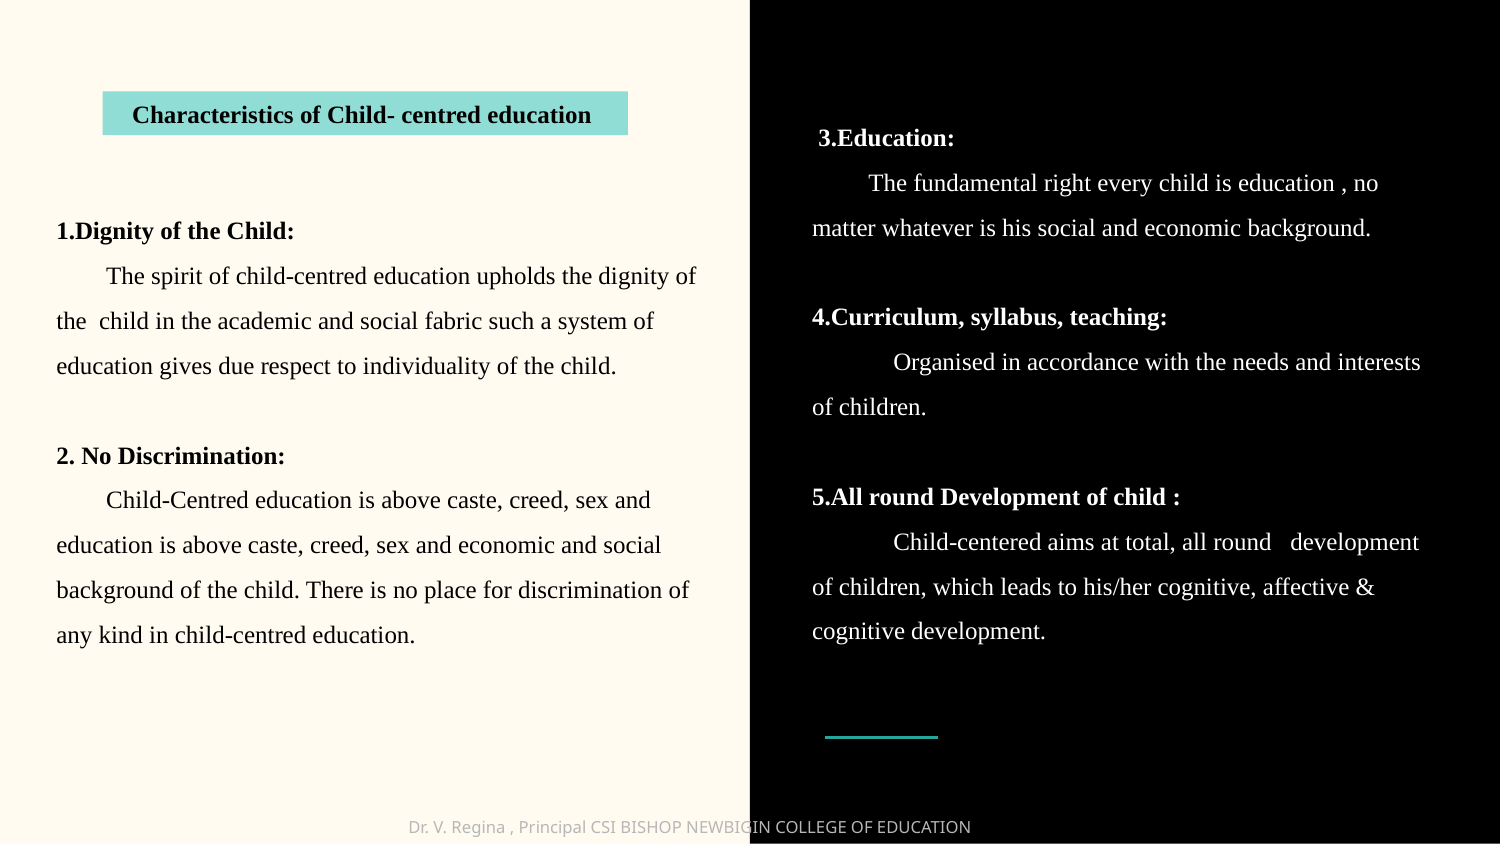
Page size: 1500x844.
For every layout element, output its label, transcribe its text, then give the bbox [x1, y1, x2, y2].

text_box Characteristics of Child- centred education [102, 91, 628, 136]
text_box 3.Education: The fundamental right every child is education , no matter whatever is his social and economic background. 4.Curriculum, syllabus, teaching: Organised in accordance with the needs and interests of children. 5.All round Development of child : Child-centered aims at total, all round development of children, which leads to his/her cognitive, affective & cognitive development. [797, 91, 1453, 709]
text_box Dr. V. Regina , Principal CSI BISHOP NEWBIGIN COLLEGE OF EDUCATION [393, 801, 1211, 844]
text_box 1.Dignity of the Child: The spirit of child-centred education upholds the dignity of the child in the academic and social fabric such a system of education gives due respect to individuality of the child. 2. No Discrimination: Child-Centred education is above caste, creed, sex and education is above caste, creed, sex and economic and social background of the child. There is no place for discrimination of any kind in child-centred education. [41, 184, 742, 803]
